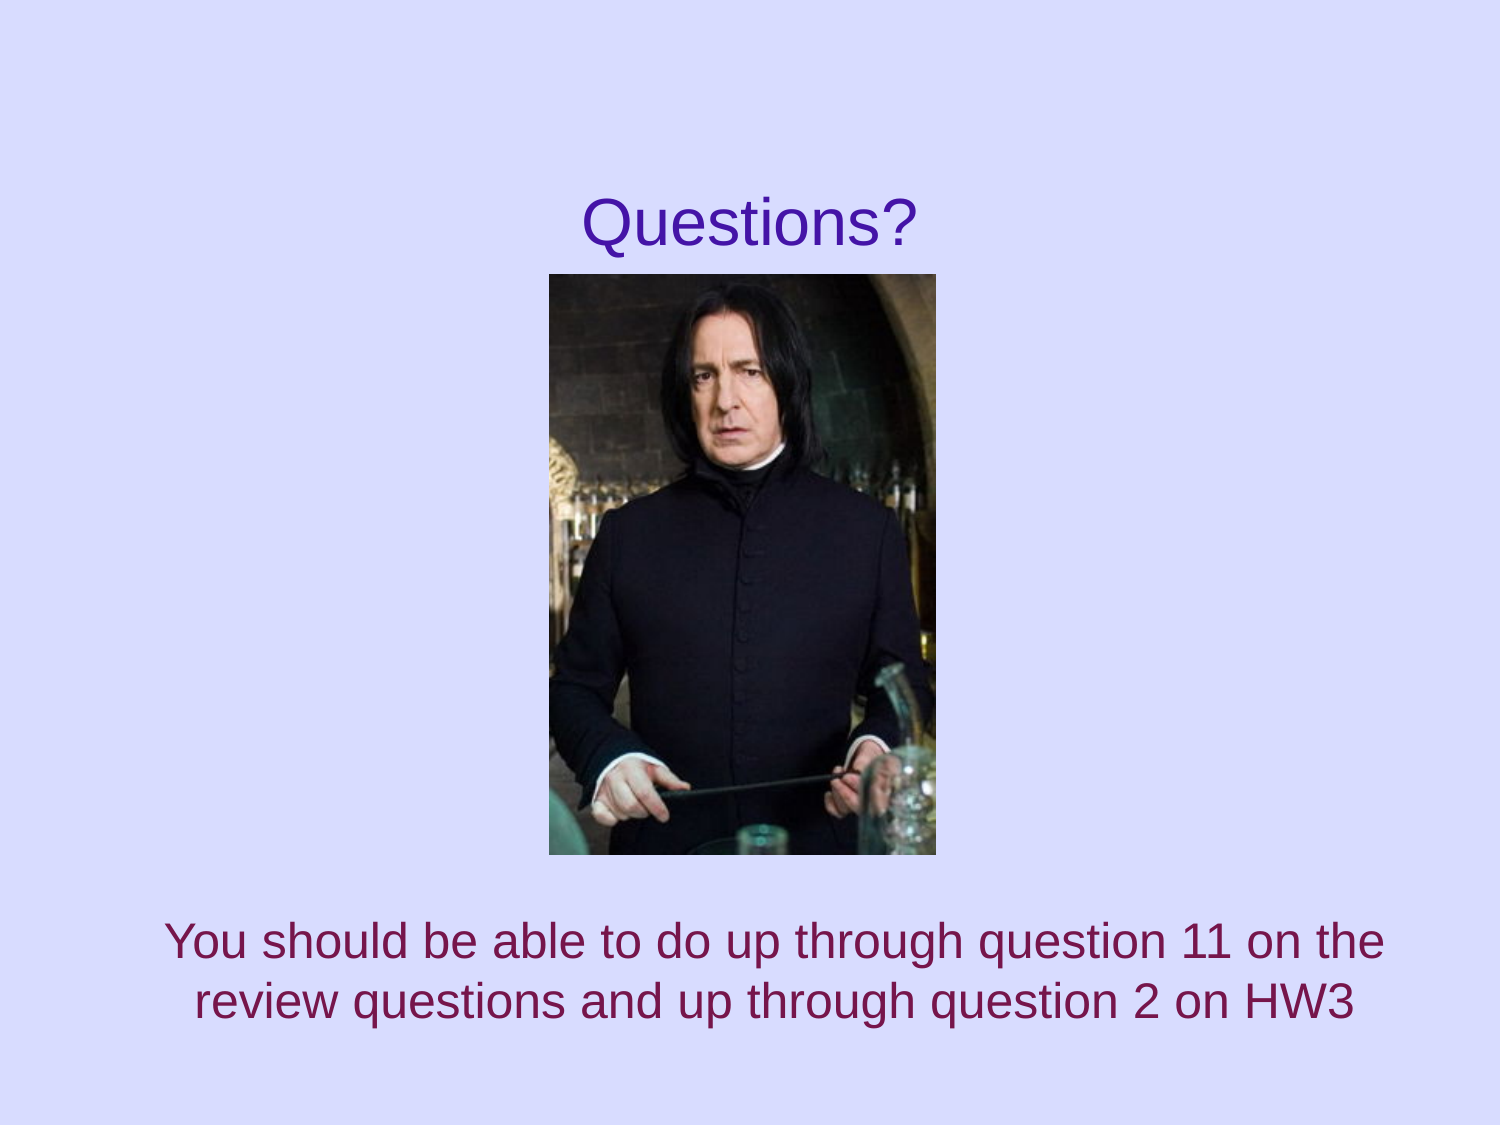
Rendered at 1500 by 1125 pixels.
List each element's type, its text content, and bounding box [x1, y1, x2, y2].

title Questions? [112, 124, 1388, 313]
text_box You should be able to do up through question 11 on the review questions and up through question 2 on HW3 [137, 875, 1413, 1063]
picture [549, 274, 936, 855]
